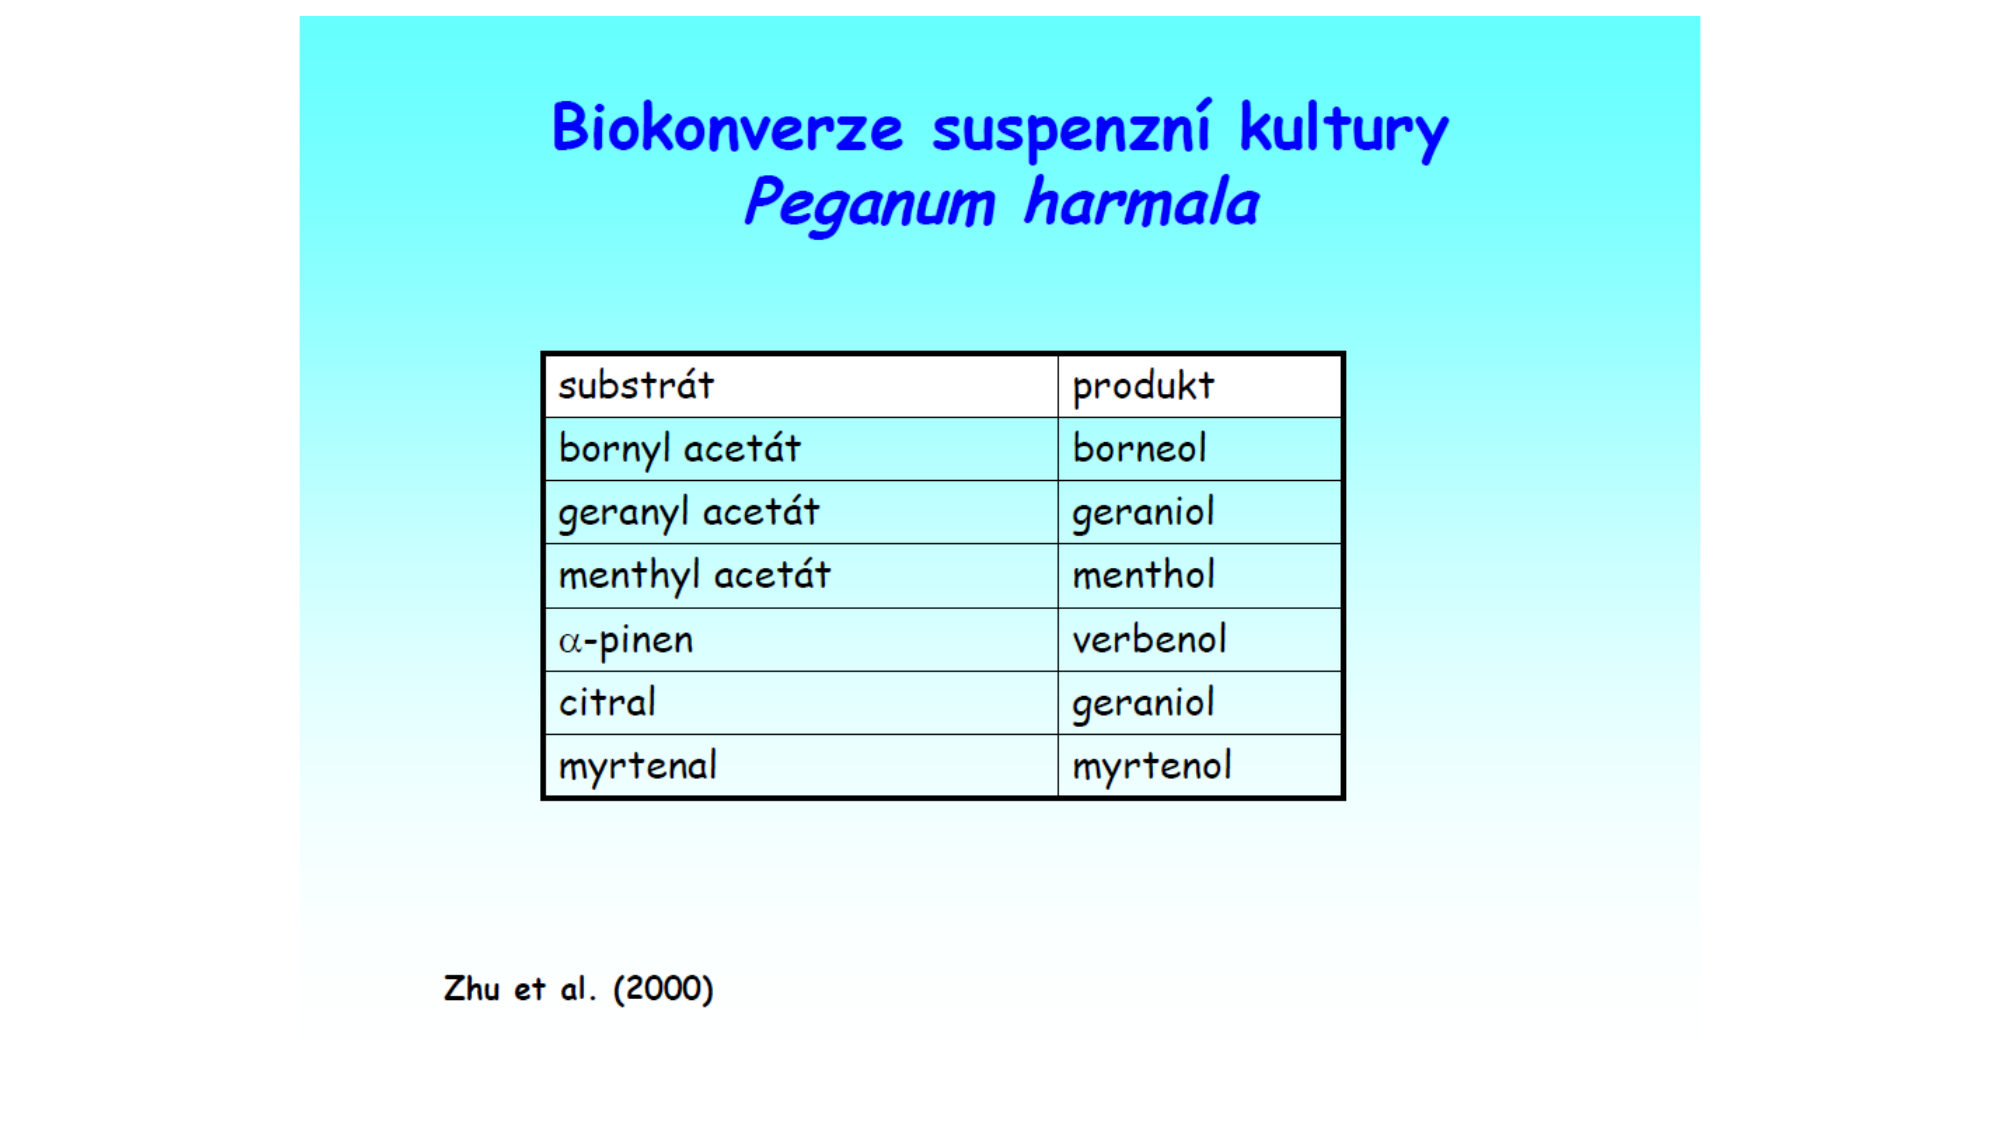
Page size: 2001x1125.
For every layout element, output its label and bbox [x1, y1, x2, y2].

list [299, 16, 1701, 1080]
